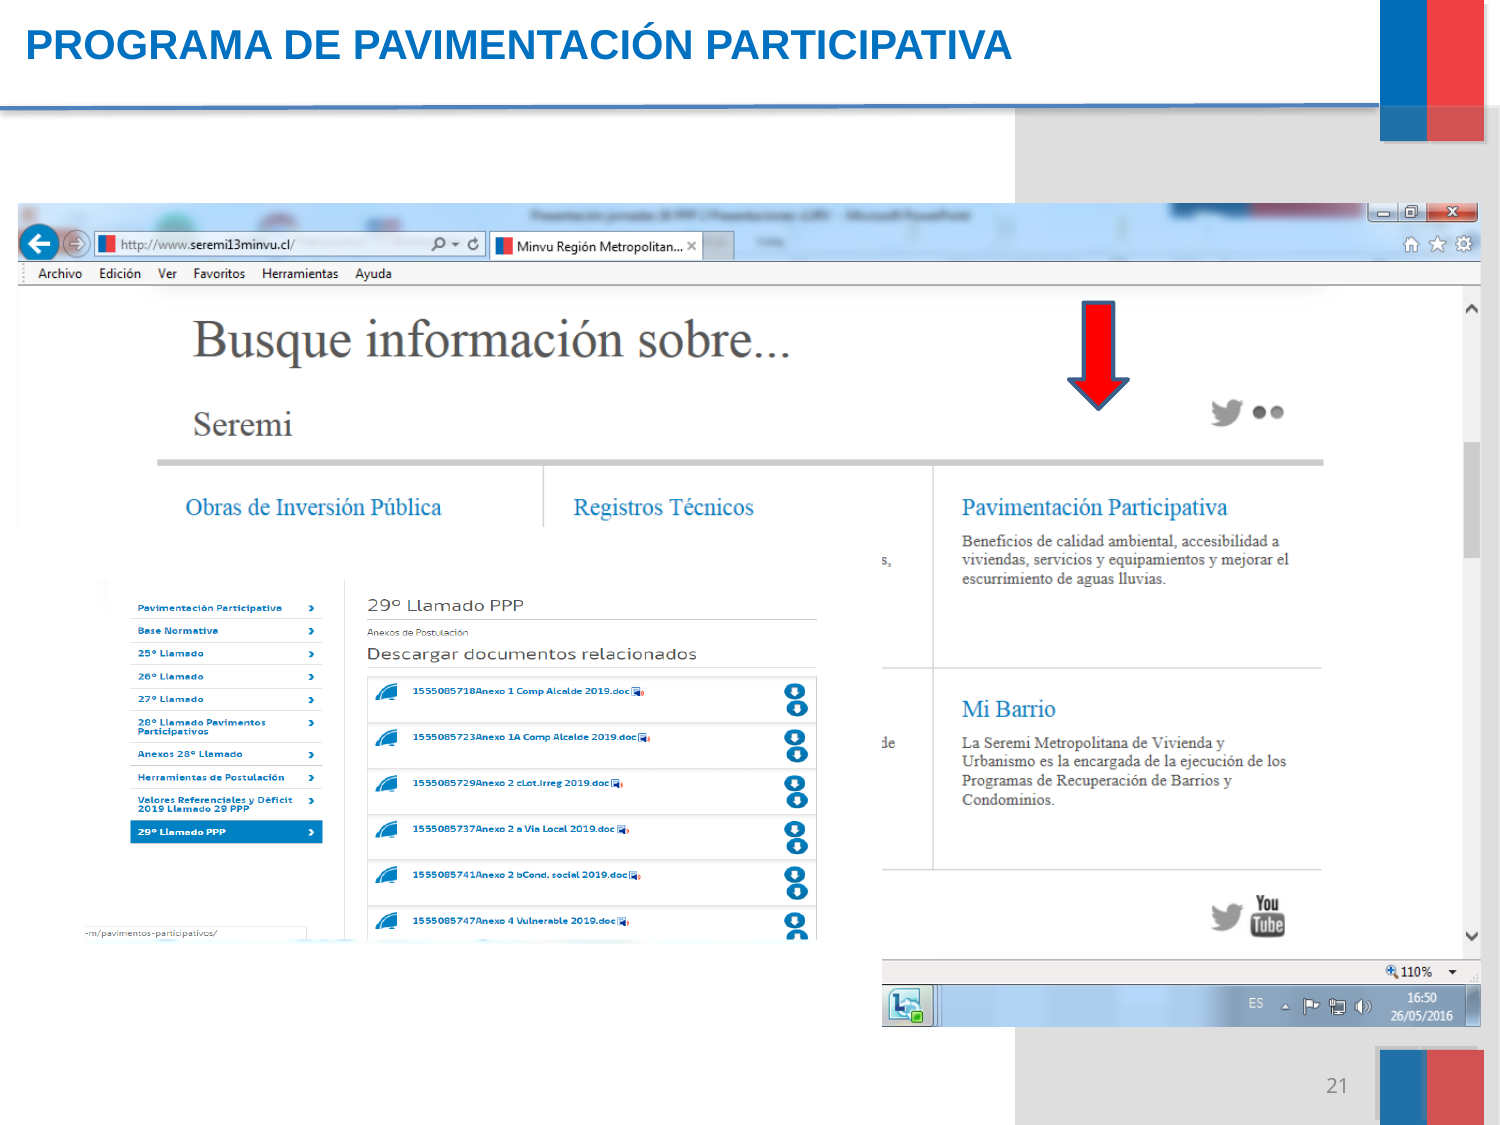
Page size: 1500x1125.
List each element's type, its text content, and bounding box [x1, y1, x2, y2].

text_box [1015, 105, 1500, 1125]
slide_number 21 [1014, 1070, 1365, 1103]
text_box PROGRAMA DE PAVIMENTACIÓN PARTICIPATIVA [2, 12, 1380, 74]
picture [17, 203, 1481, 1041]
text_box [0, 104, 1380, 109]
